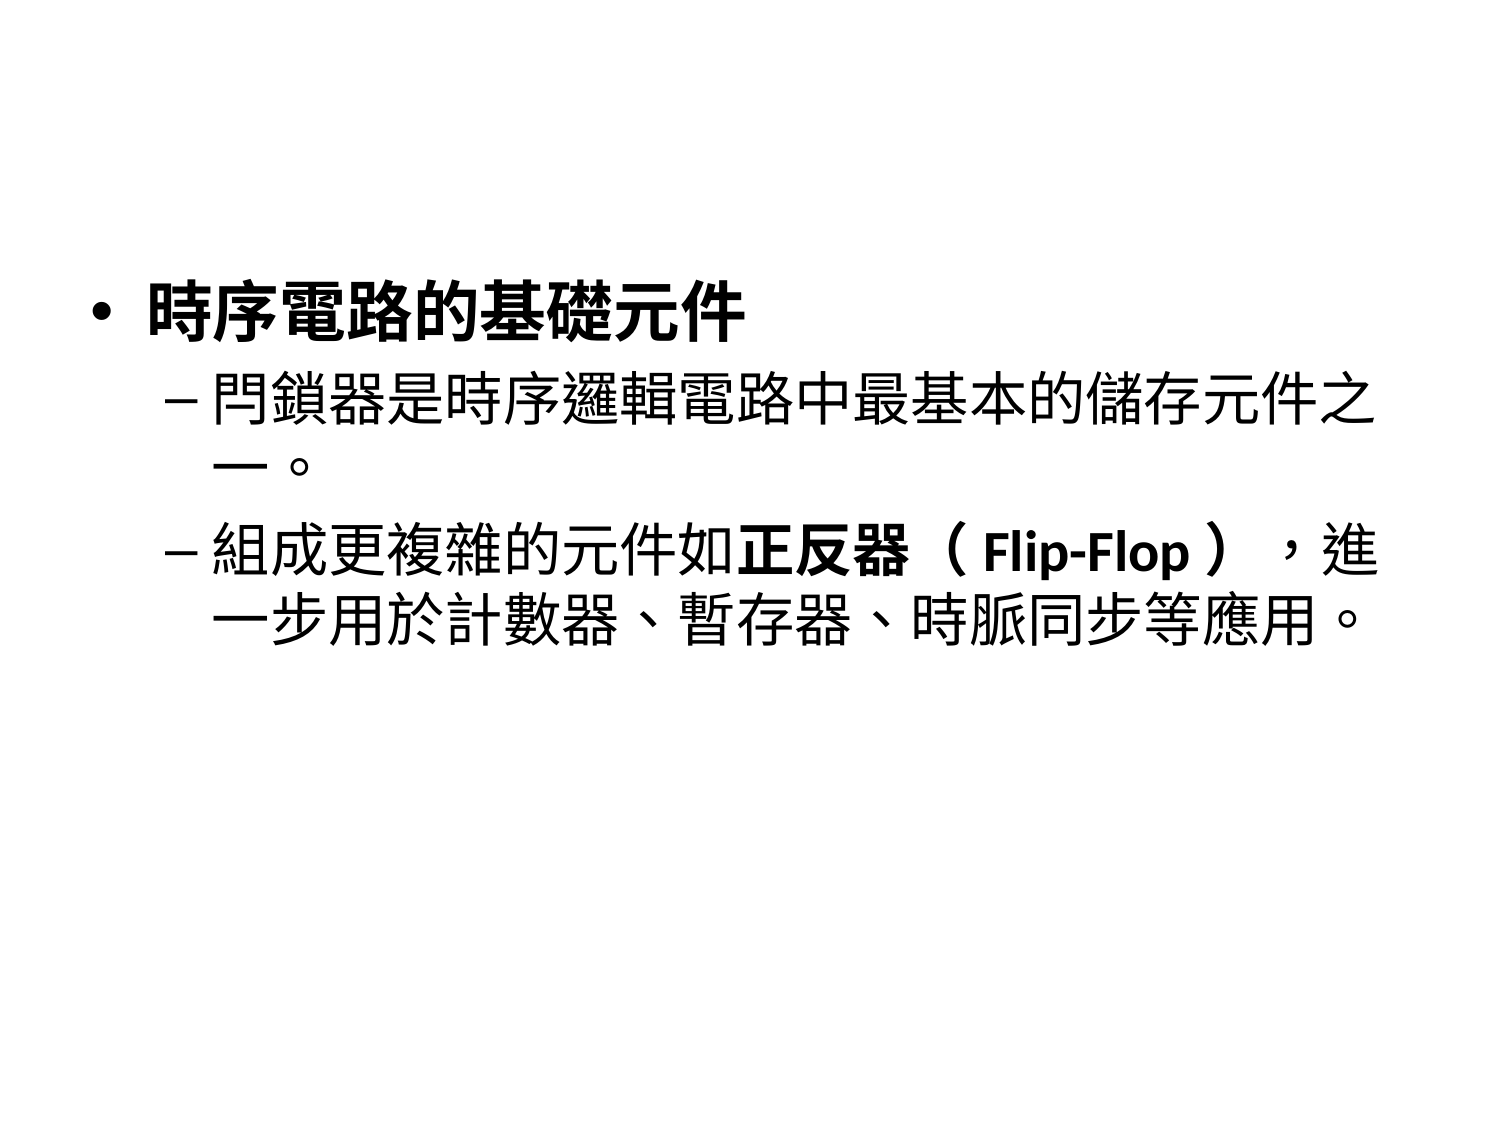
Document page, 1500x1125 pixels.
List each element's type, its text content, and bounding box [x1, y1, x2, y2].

list 時序電路的基礎元件 閂鎖器是時序邏輯電路中最基本的儲存元件之一。 組成更複雜的元件如正反器（Flip-Flop），進一步用於計數器、暫存器、時脈同步等應用。 [75, 262, 1425, 1005]
